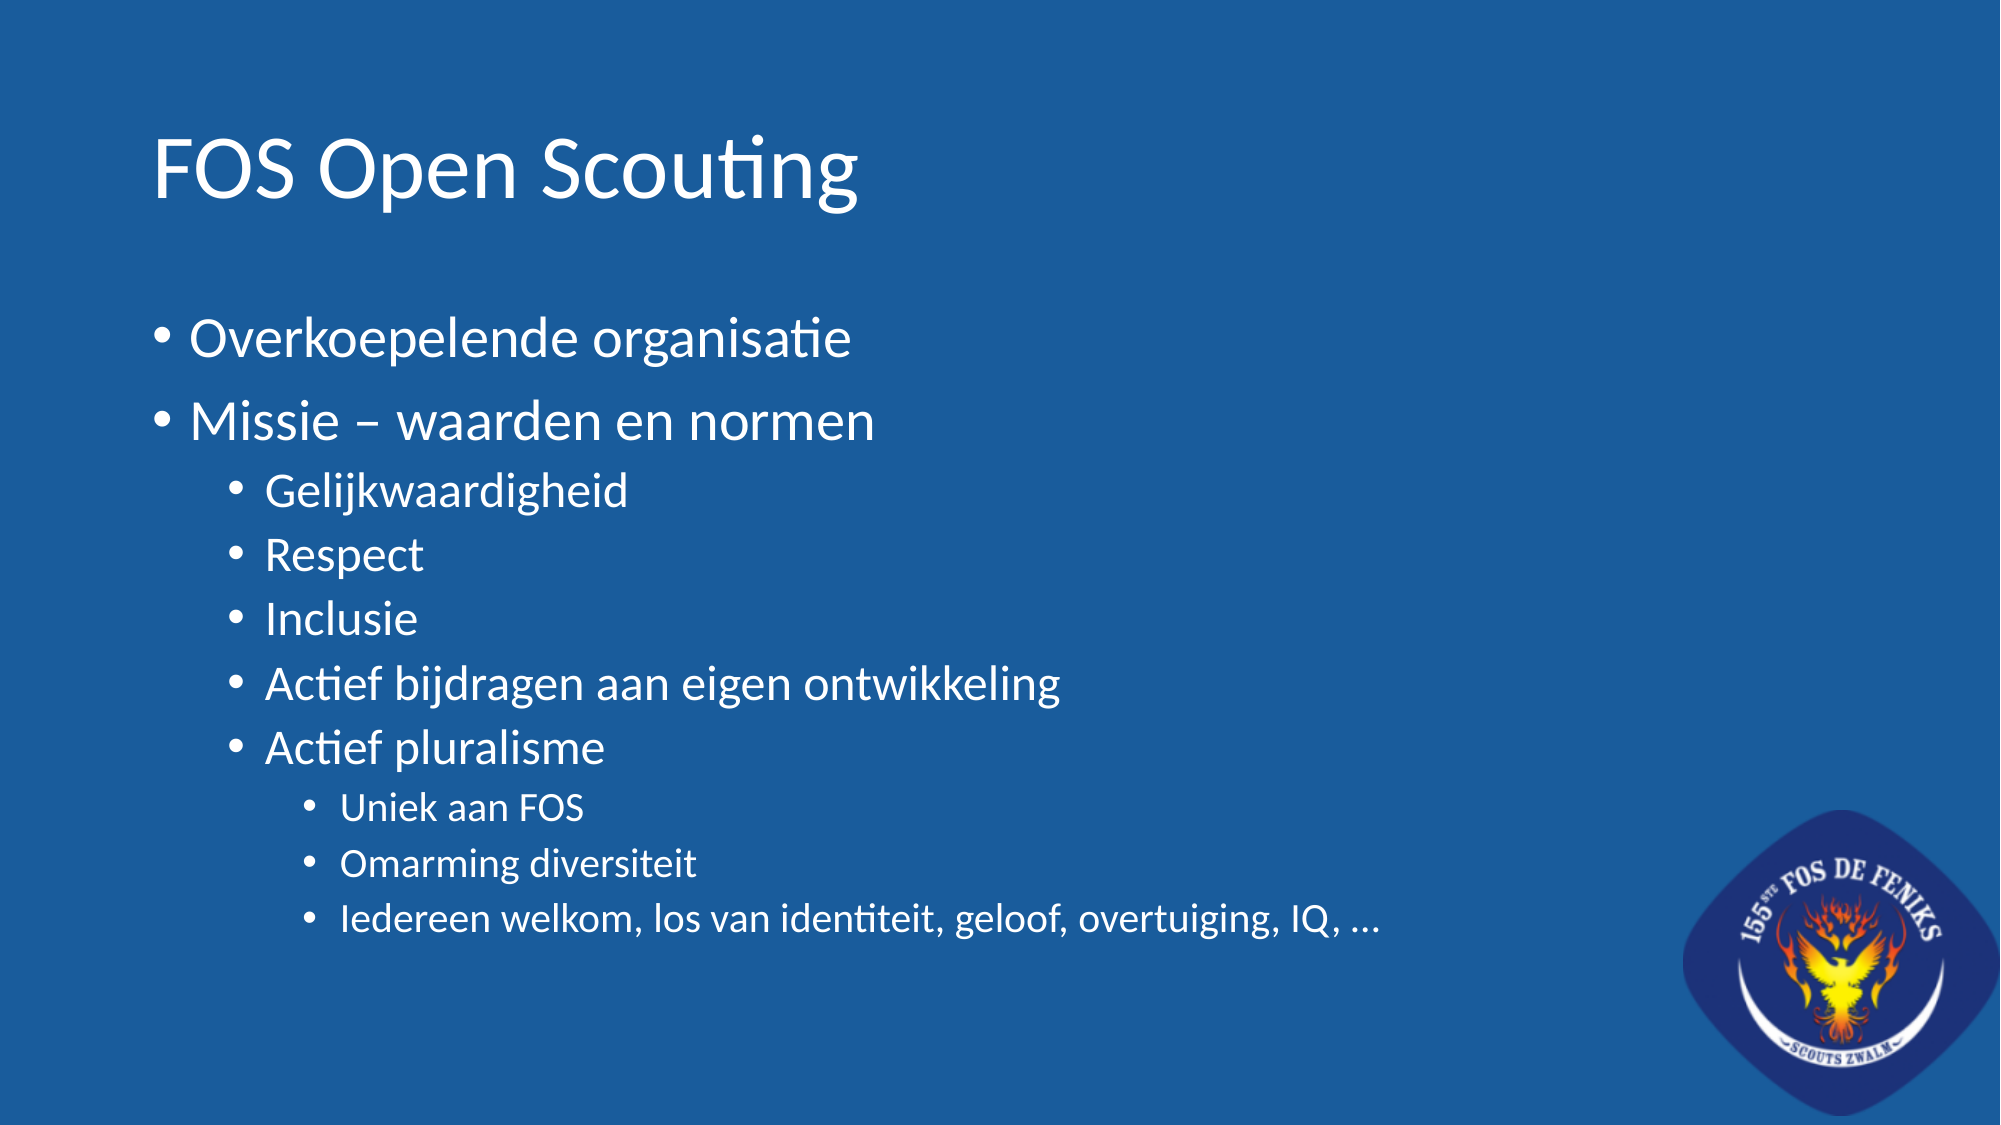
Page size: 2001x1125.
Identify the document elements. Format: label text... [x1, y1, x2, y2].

title FOS Open Scouting [137, 59, 1863, 278]
picture [1682, 809, 2000, 1116]
list Overkoepelende organisatie Missie – waarden en normen Gelijkwaardigheid Respect Inclusie Actief bijdragen aan eigen ontwikkeling Actief pluralisme Uniek aan FOS Omarming diversiteit Iedereen welkom, los van identiteit, geloof, overtuiging, IQ, … [137, 299, 1863, 1014]
